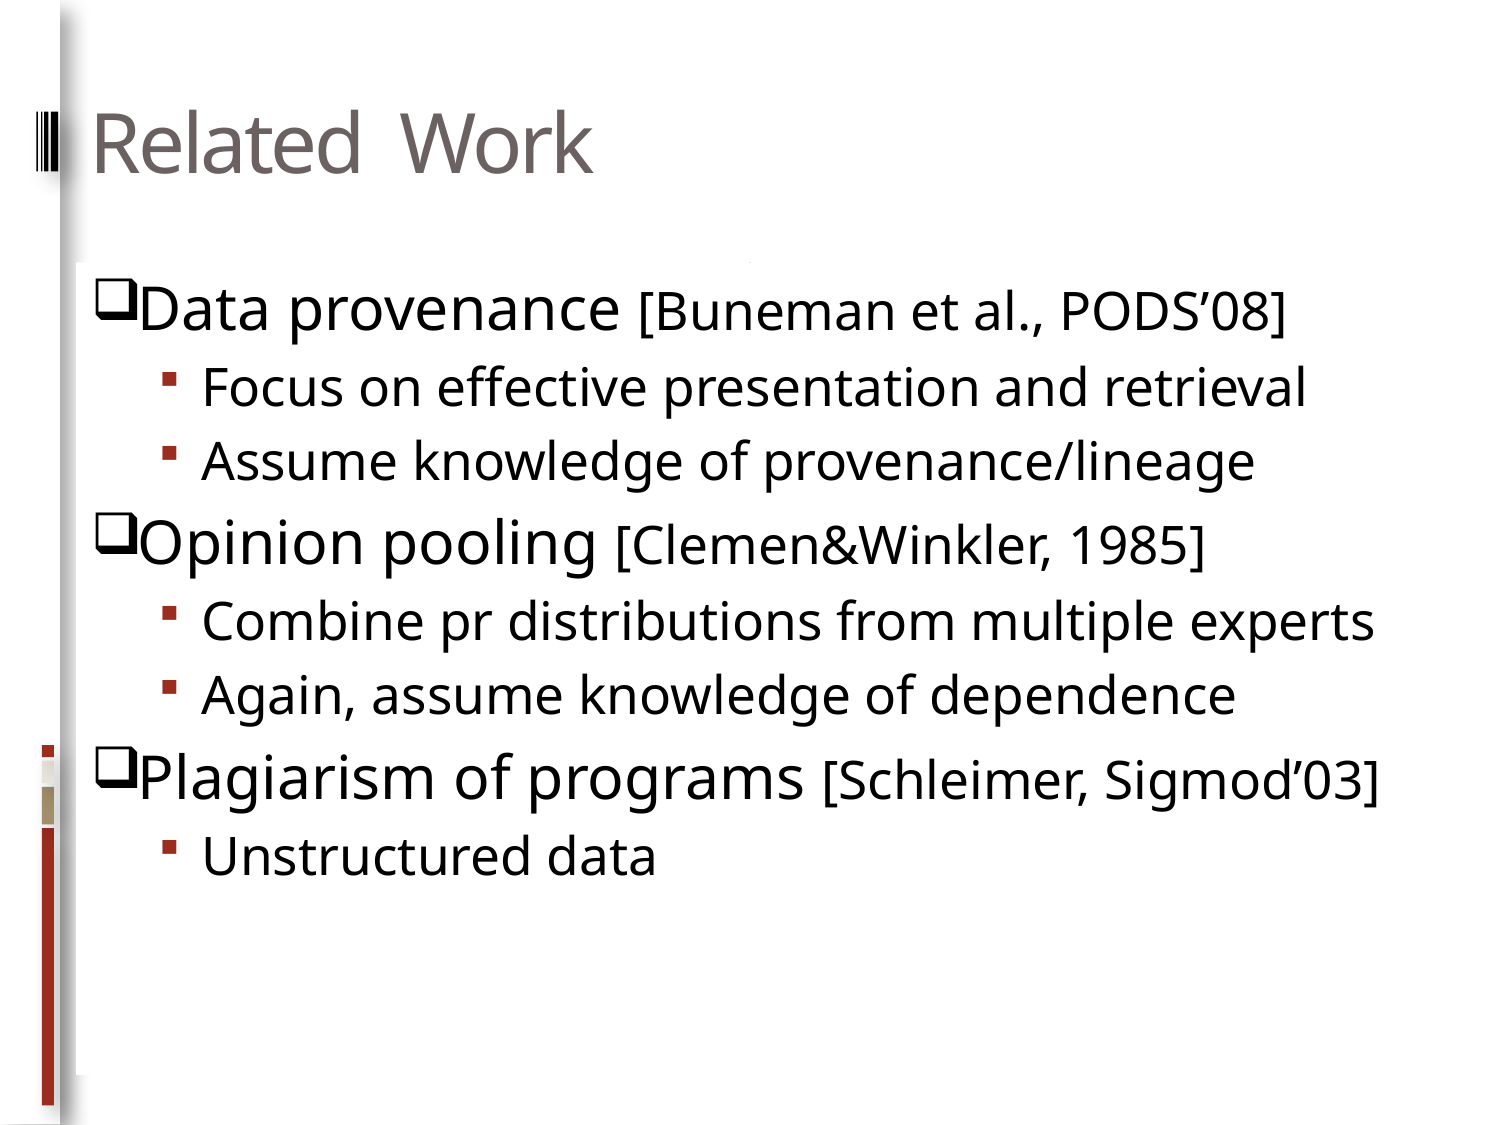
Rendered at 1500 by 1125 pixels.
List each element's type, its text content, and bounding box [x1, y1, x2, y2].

title Related Work [75, 34, 1425, 247]
list Data provenance [Buneman et al., PODS’08] Focus on effective presentation and retrieval Assume knowledge of provenance/lineage Opinion pooling [Clemen&Winkler, 1985] Combine pr distributions from multiple experts Again, assume knowledge of dependence Plagiarism of programs [Schleimer, Sigmod’03] Unstructured data [76, 262, 1425, 1075]
